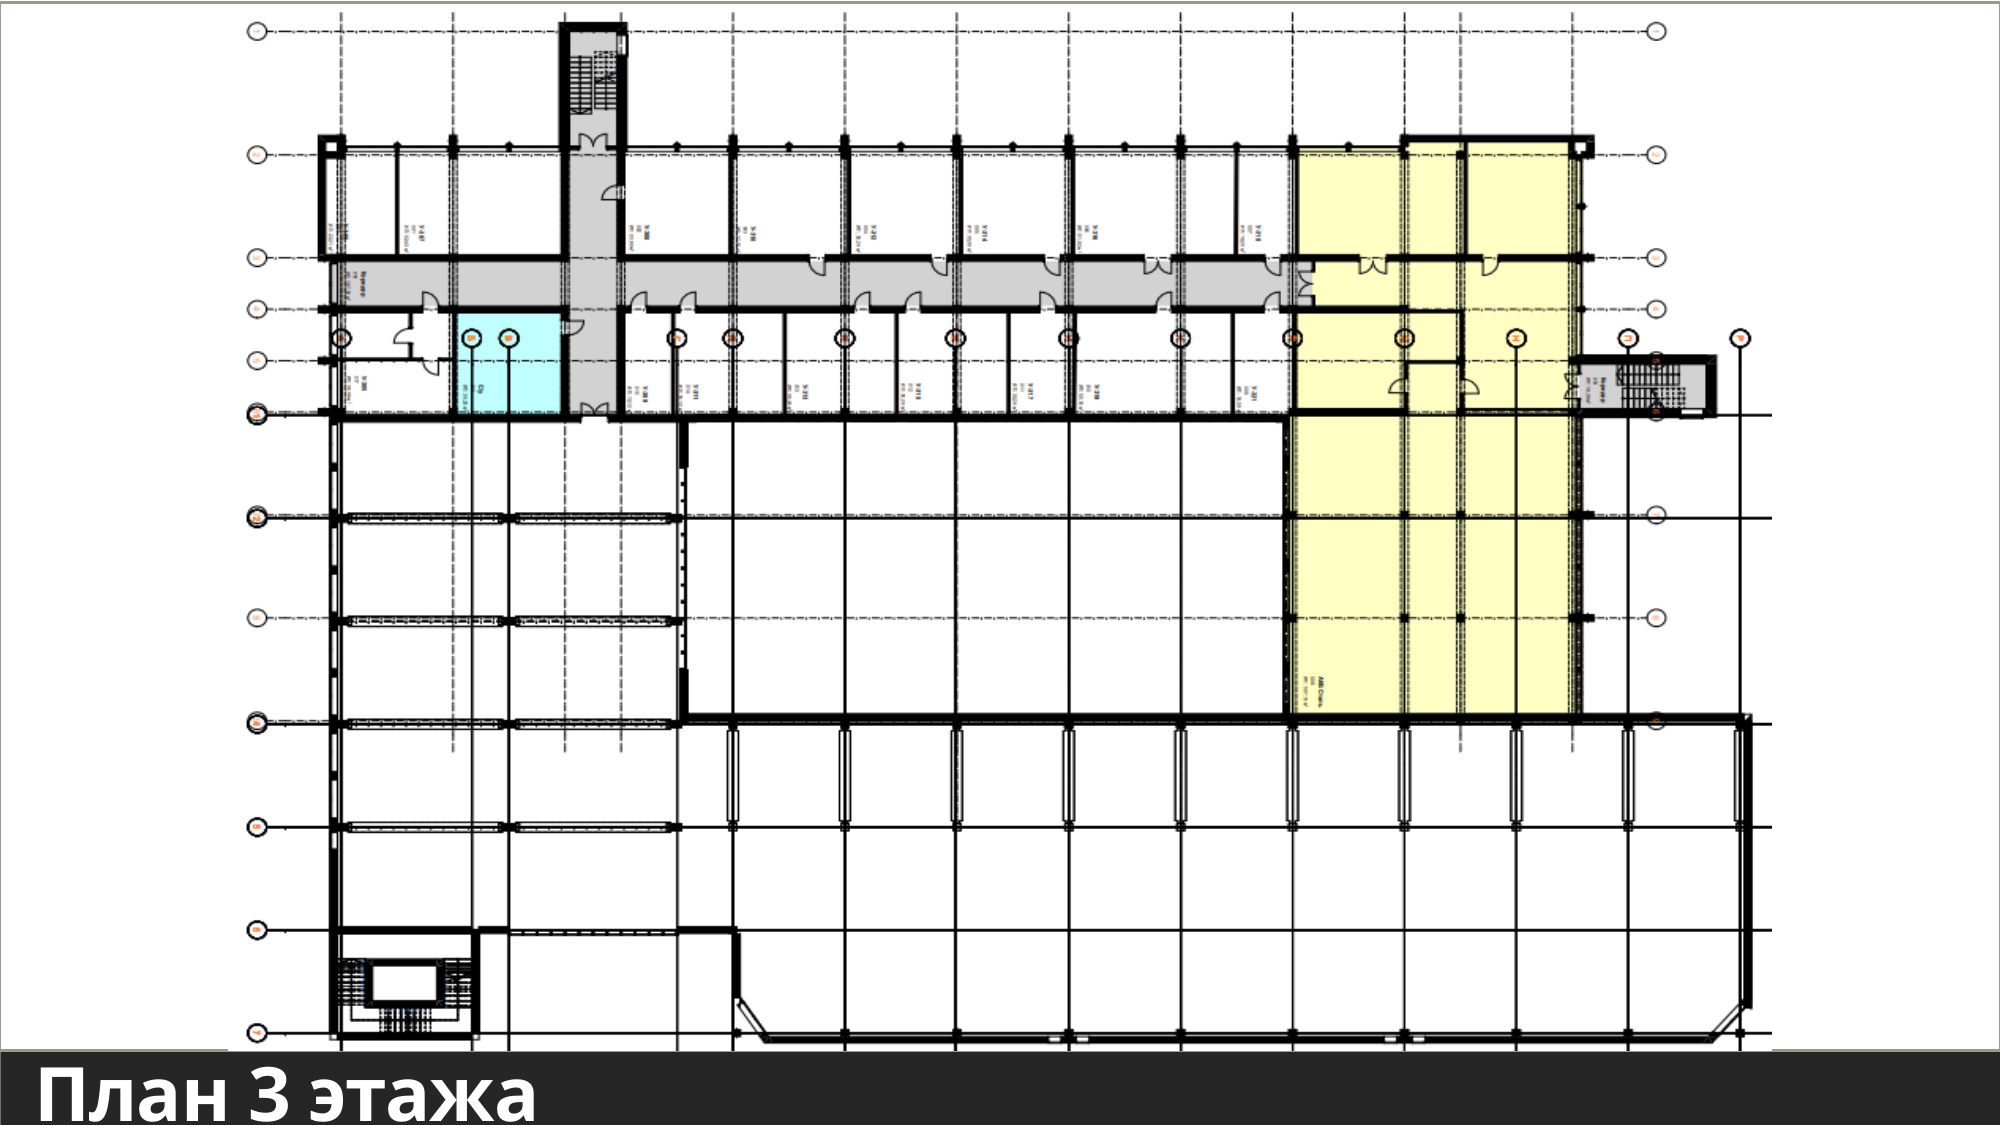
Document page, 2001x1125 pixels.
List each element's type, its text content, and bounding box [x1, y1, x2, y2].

title План 3 этажа [19, 1052, 1670, 1125]
text_box [0, 1, 2000, 1052]
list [227, 11, 1773, 1052]
